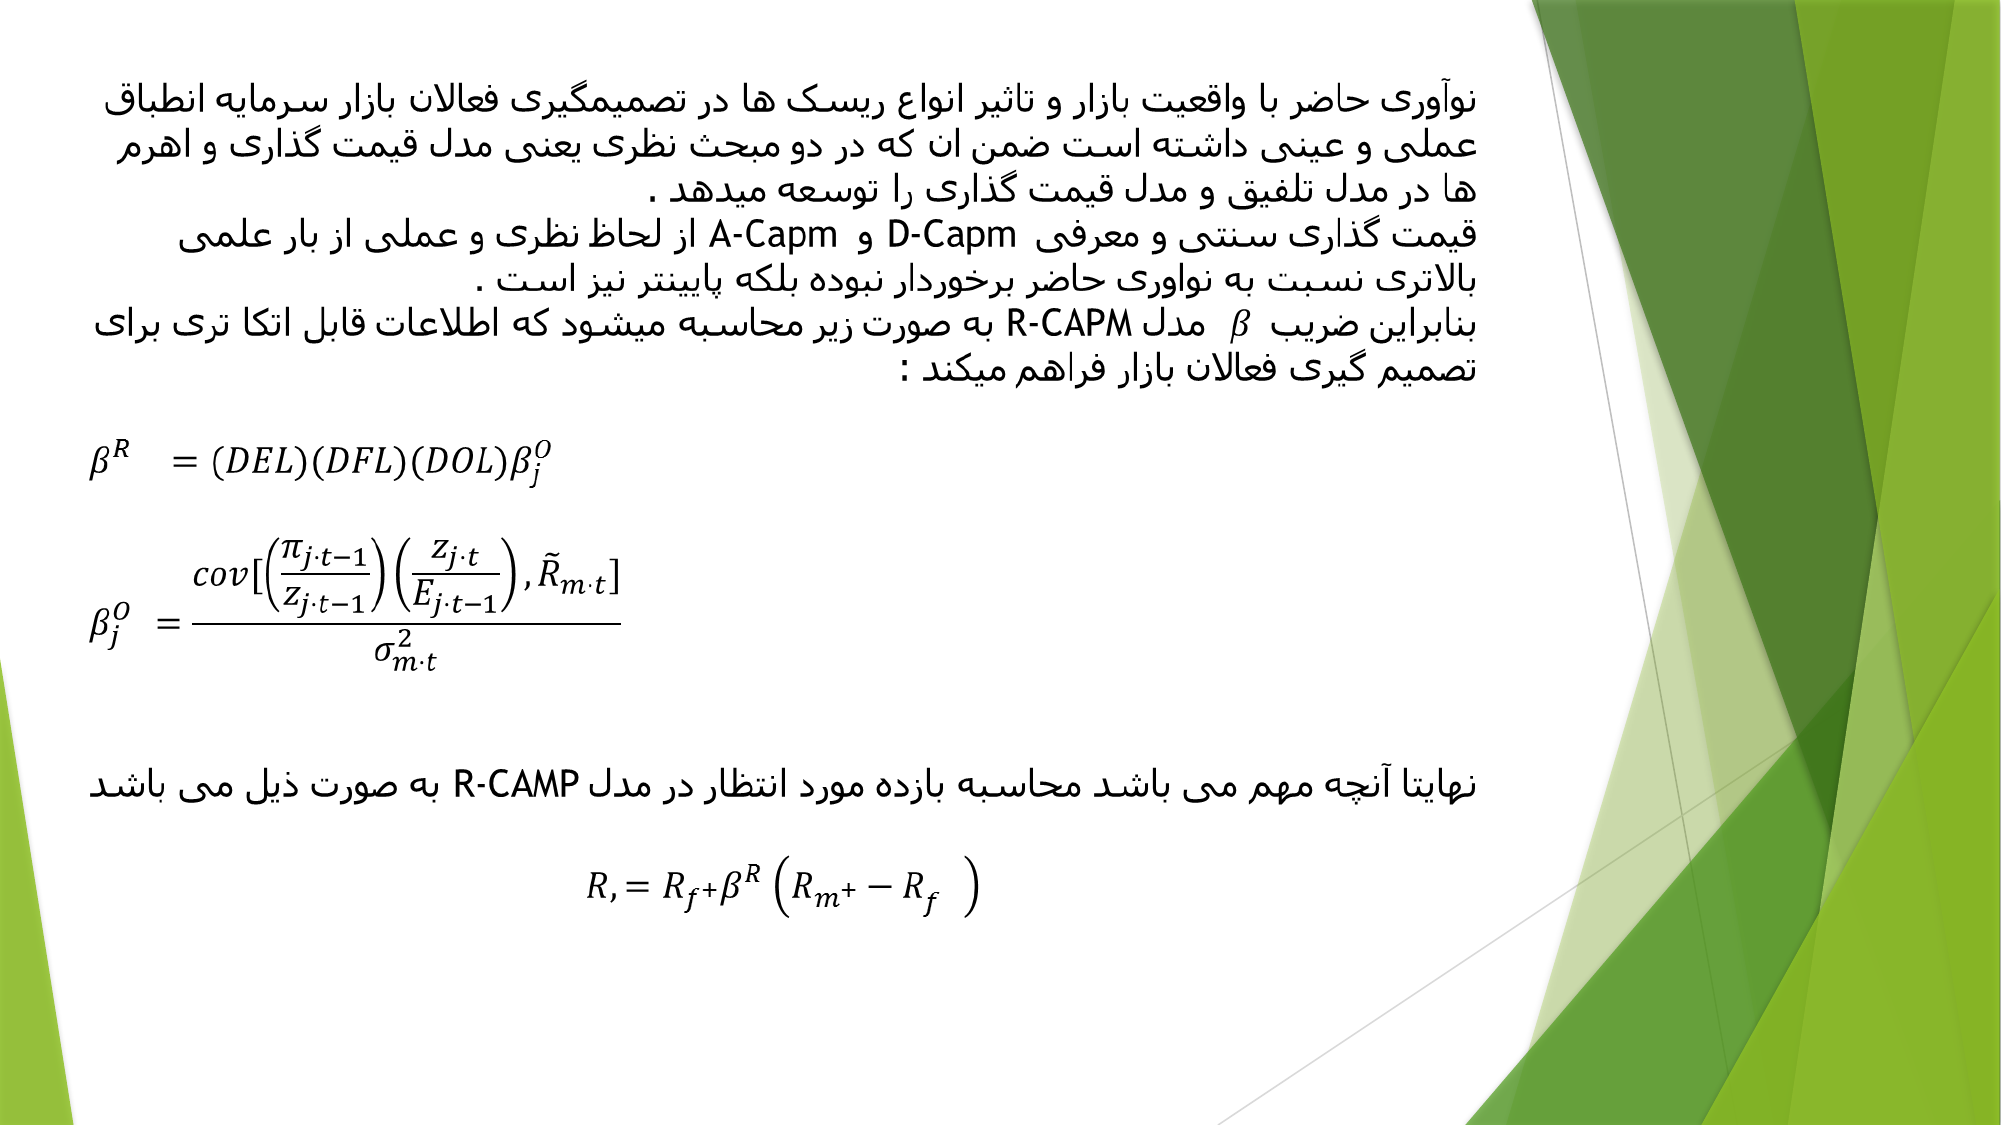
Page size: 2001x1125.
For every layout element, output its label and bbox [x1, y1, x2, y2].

text_box [54, 63, 1500, 978]
